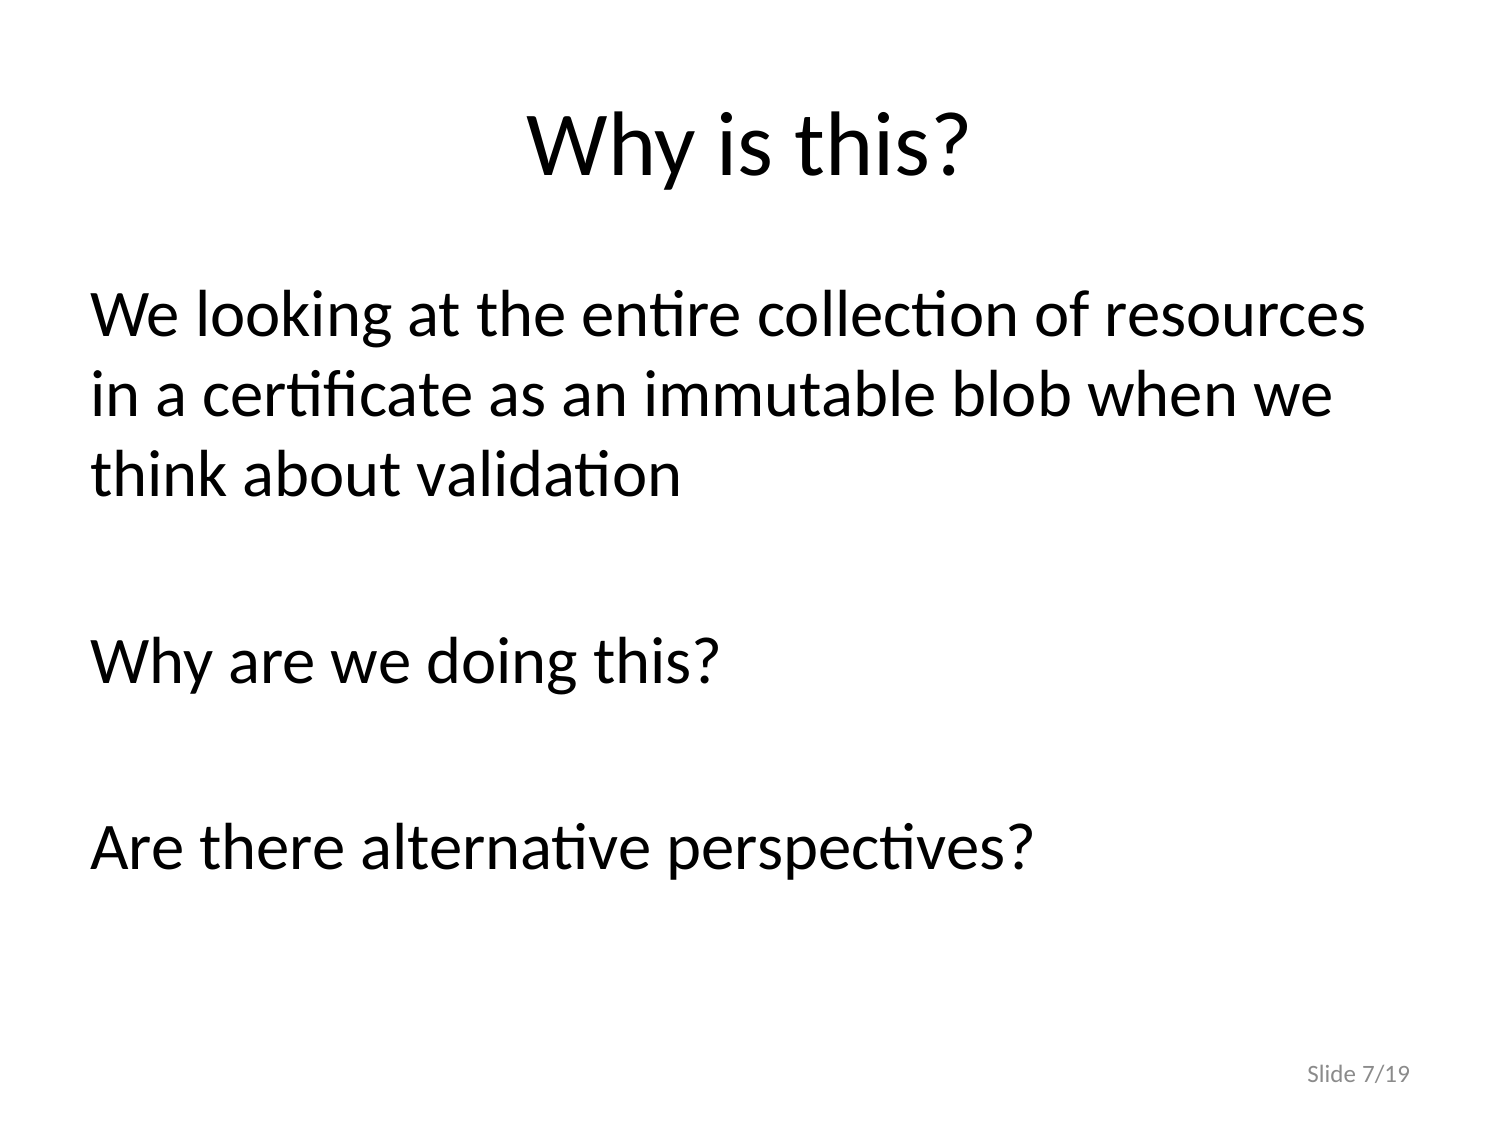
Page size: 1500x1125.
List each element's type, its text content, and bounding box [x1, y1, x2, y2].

list We looking at the entire collection of resources in a certificate as an immutable blob when we think about validation Why are we doing this? Are there alternative perspectives? [75, 262, 1425, 1005]
title Why is this? [75, 45, 1425, 233]
slide_number Slide 7/19 [1074, 1042, 1425, 1103]
